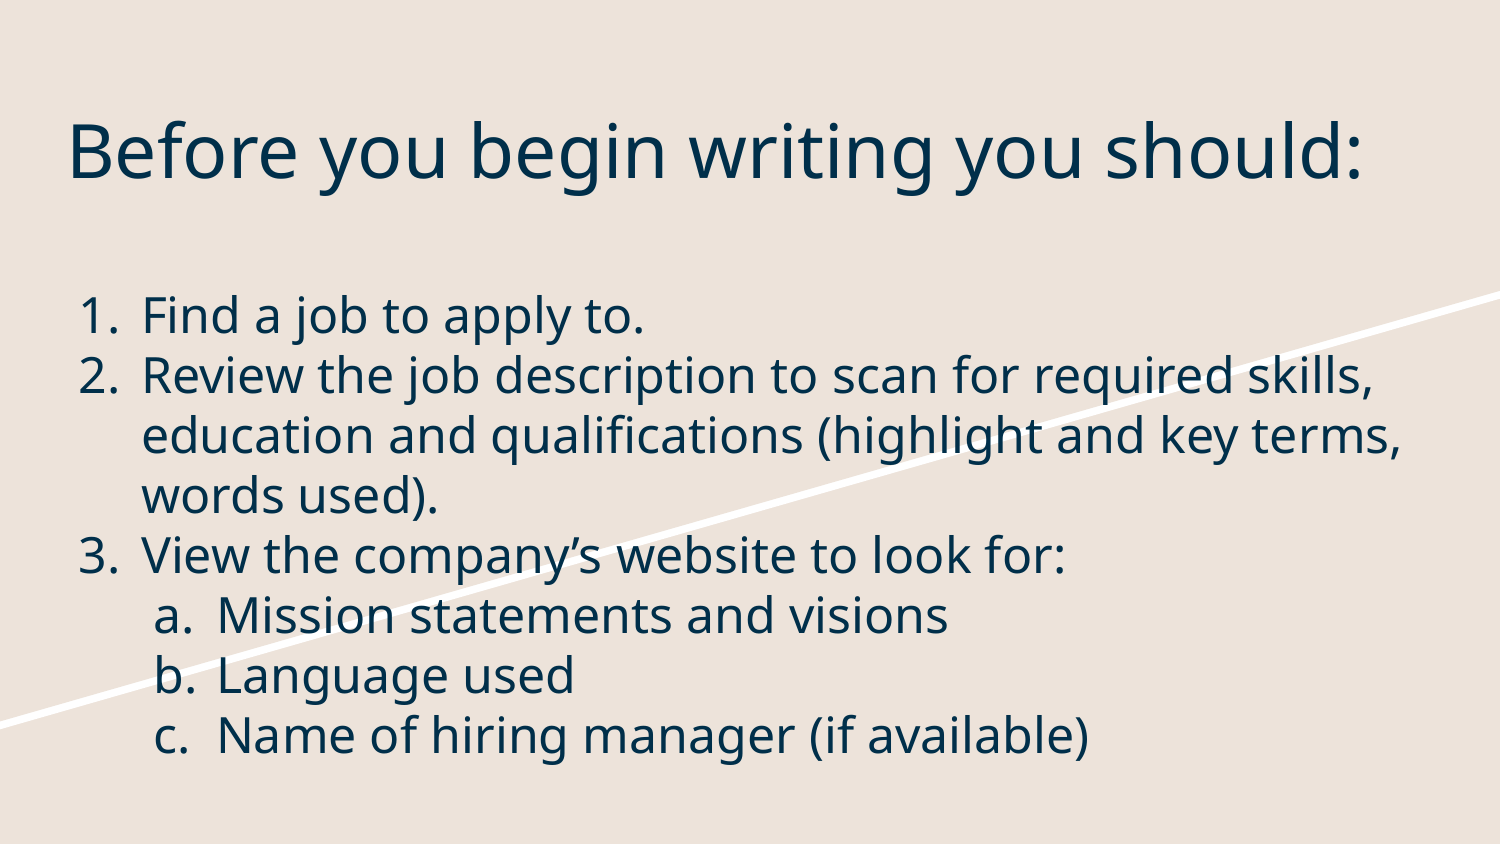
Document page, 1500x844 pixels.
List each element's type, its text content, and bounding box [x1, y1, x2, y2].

title Before you begin writing you should: Find a job to apply to. Review the job description to scan for required skills, education and qualifications (highlight and key terms, words used). View the company’s website to look for: Mission statements and visions Language used Name of hiring manager (if available) [51, 88, 1449, 299]
